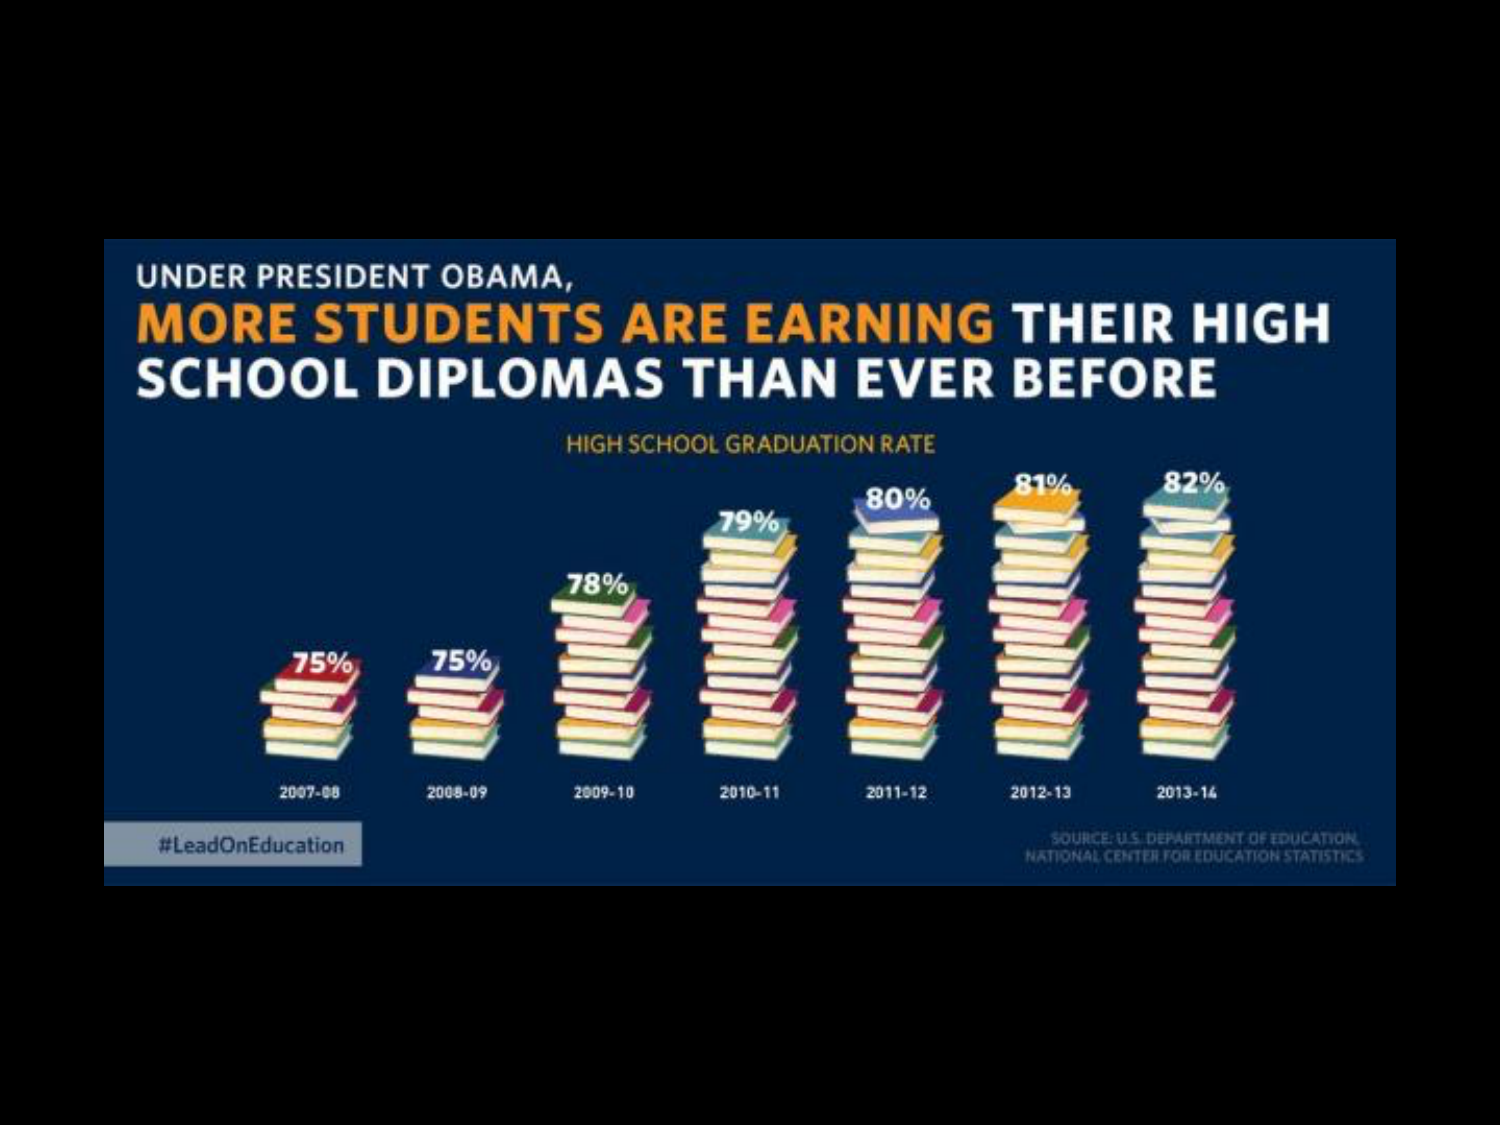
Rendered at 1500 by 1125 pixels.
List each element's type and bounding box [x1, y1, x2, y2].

picture [103, 239, 1396, 886]
